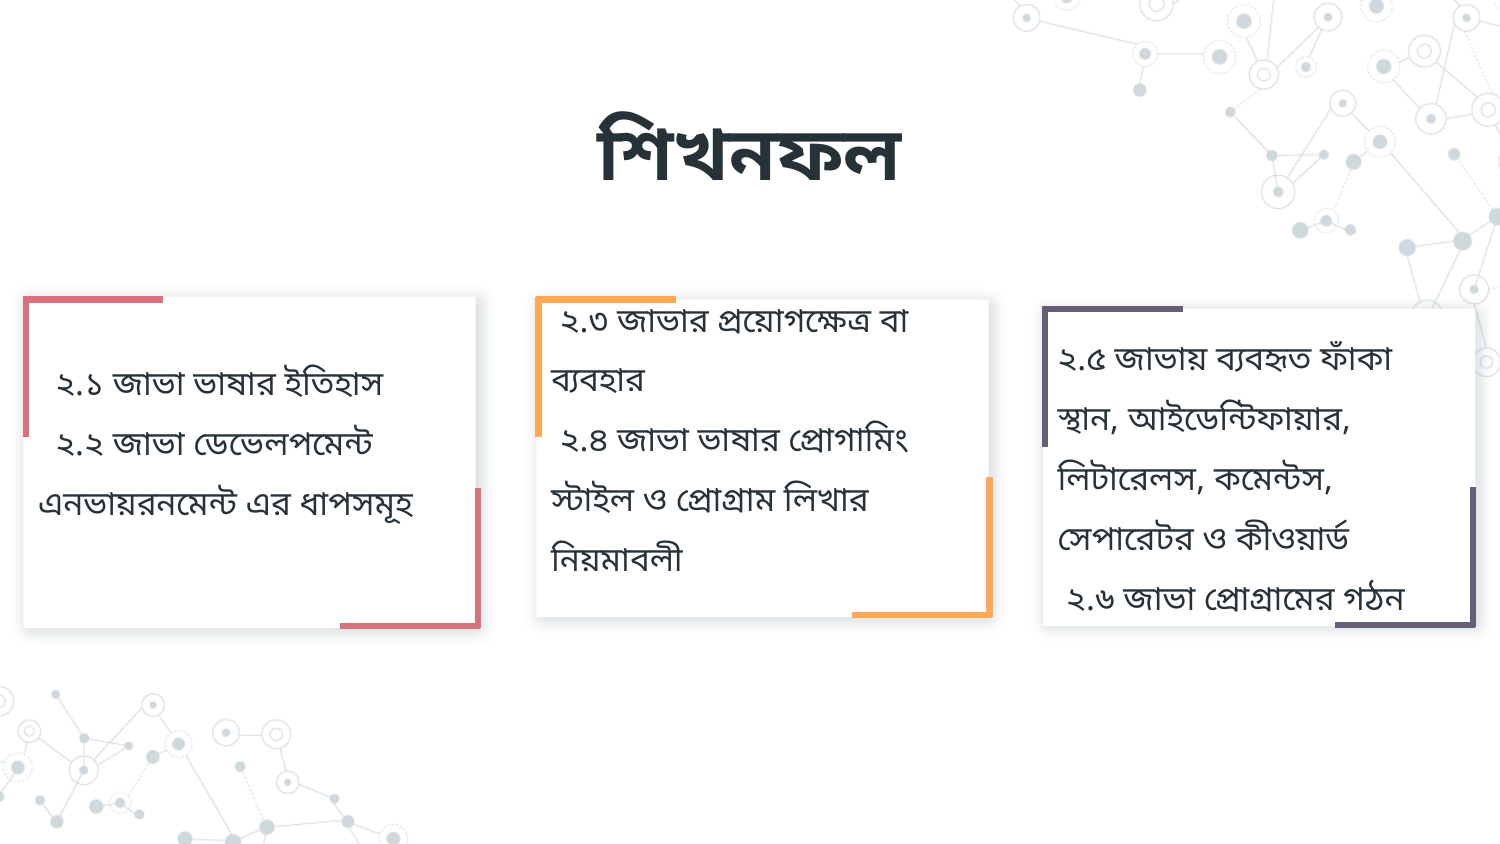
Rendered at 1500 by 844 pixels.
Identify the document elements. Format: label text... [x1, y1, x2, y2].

text_box ২.৫ জাভায় ব্যবহৃত ফাঁকা স্থান, আইডেন্টিফায়ার, লিটারেলস, কমেন্টস, সেপারেটর ও কীওয়ার্ড ২.৬ জাভা প্রোগ্রামের গঠন [1041, 307, 1478, 628]
picture [0, 203, 1500, 844]
text_box ২.৩ জাভার প্রয়োগক্ষেত্র বা ব্যবহার ২.৪ জাভা ভাষার প্রোগামিং স্টাইল ও প্রোগ্রাম লিখার নিয়মাবলী [534, 297, 991, 619]
picture [0, 0, 1500, 97]
text_box ২.১ জাভা ভাষার ইতিহাস ২.২ জাভা ডেভেলপমেন্ট এনভায়রনমেন্ট এর ধাপসমূহ [21, 294, 478, 630]
text_box শিখনফল [0, 97, 1500, 203]
